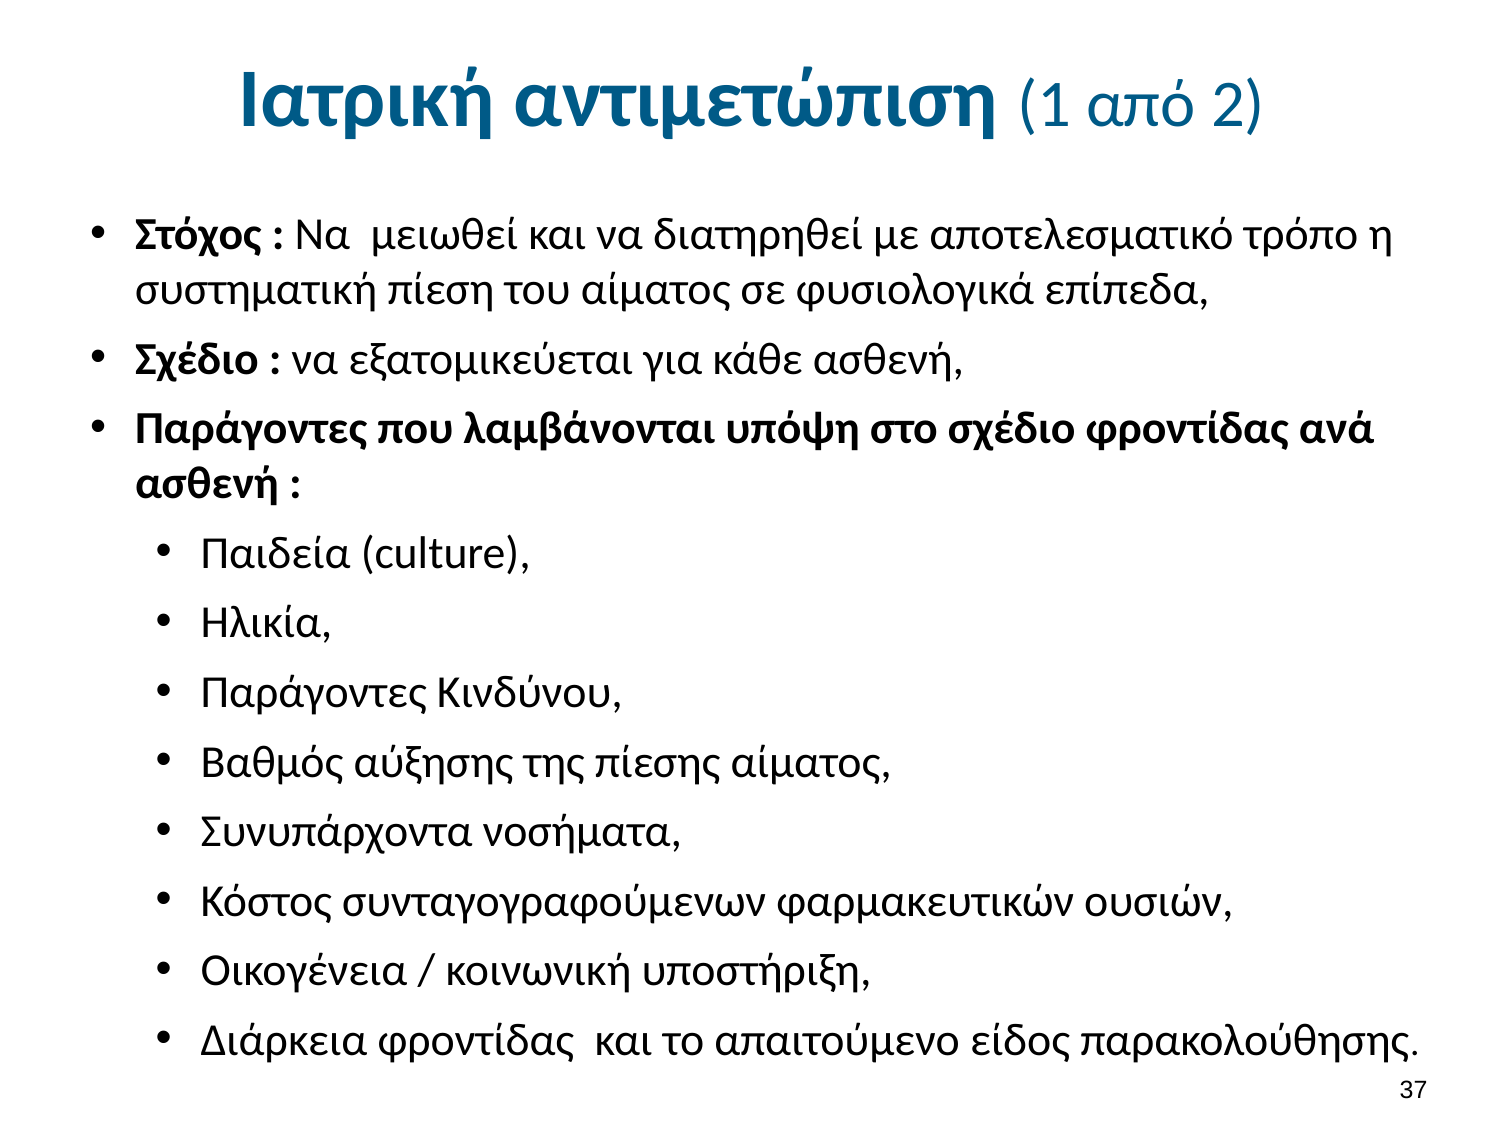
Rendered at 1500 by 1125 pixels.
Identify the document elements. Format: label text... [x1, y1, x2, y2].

list Στόχος : Να μειωθεί και να διατηρηθεί με αποτελεσματικό τρόπο η συστηματική πίεση του αίματος σε φυσιολογικά επίπεδα, Σχέδιο : να εξατομικεύεται για κάθε ασθενή, Παράγοντες που λαμβάνονται υπόψη στο σχέδιο φροντίδας ανά ασθενή : Παιδεία (culture), Ηλικία, Παράγοντες Κινδύνου, Βαθμός αύξησης της πίεσης αίματος, Συνυπάρχοντα νοσήματα, Κόστος συνταγογραφούμενων φαρμακευτικών ουσιών, Οικογένεια / κοινωνική υποστήριξη, Διάρκεια φροντίδας και το απαιτούμενο είδος παρακολούθησης. [75, 196, 1471, 1094]
slide_number 36 [1092, 1058, 1443, 1119]
title Ιατρική αντιμετώπιση (1 από 2) [76, 19, 1427, 169]
